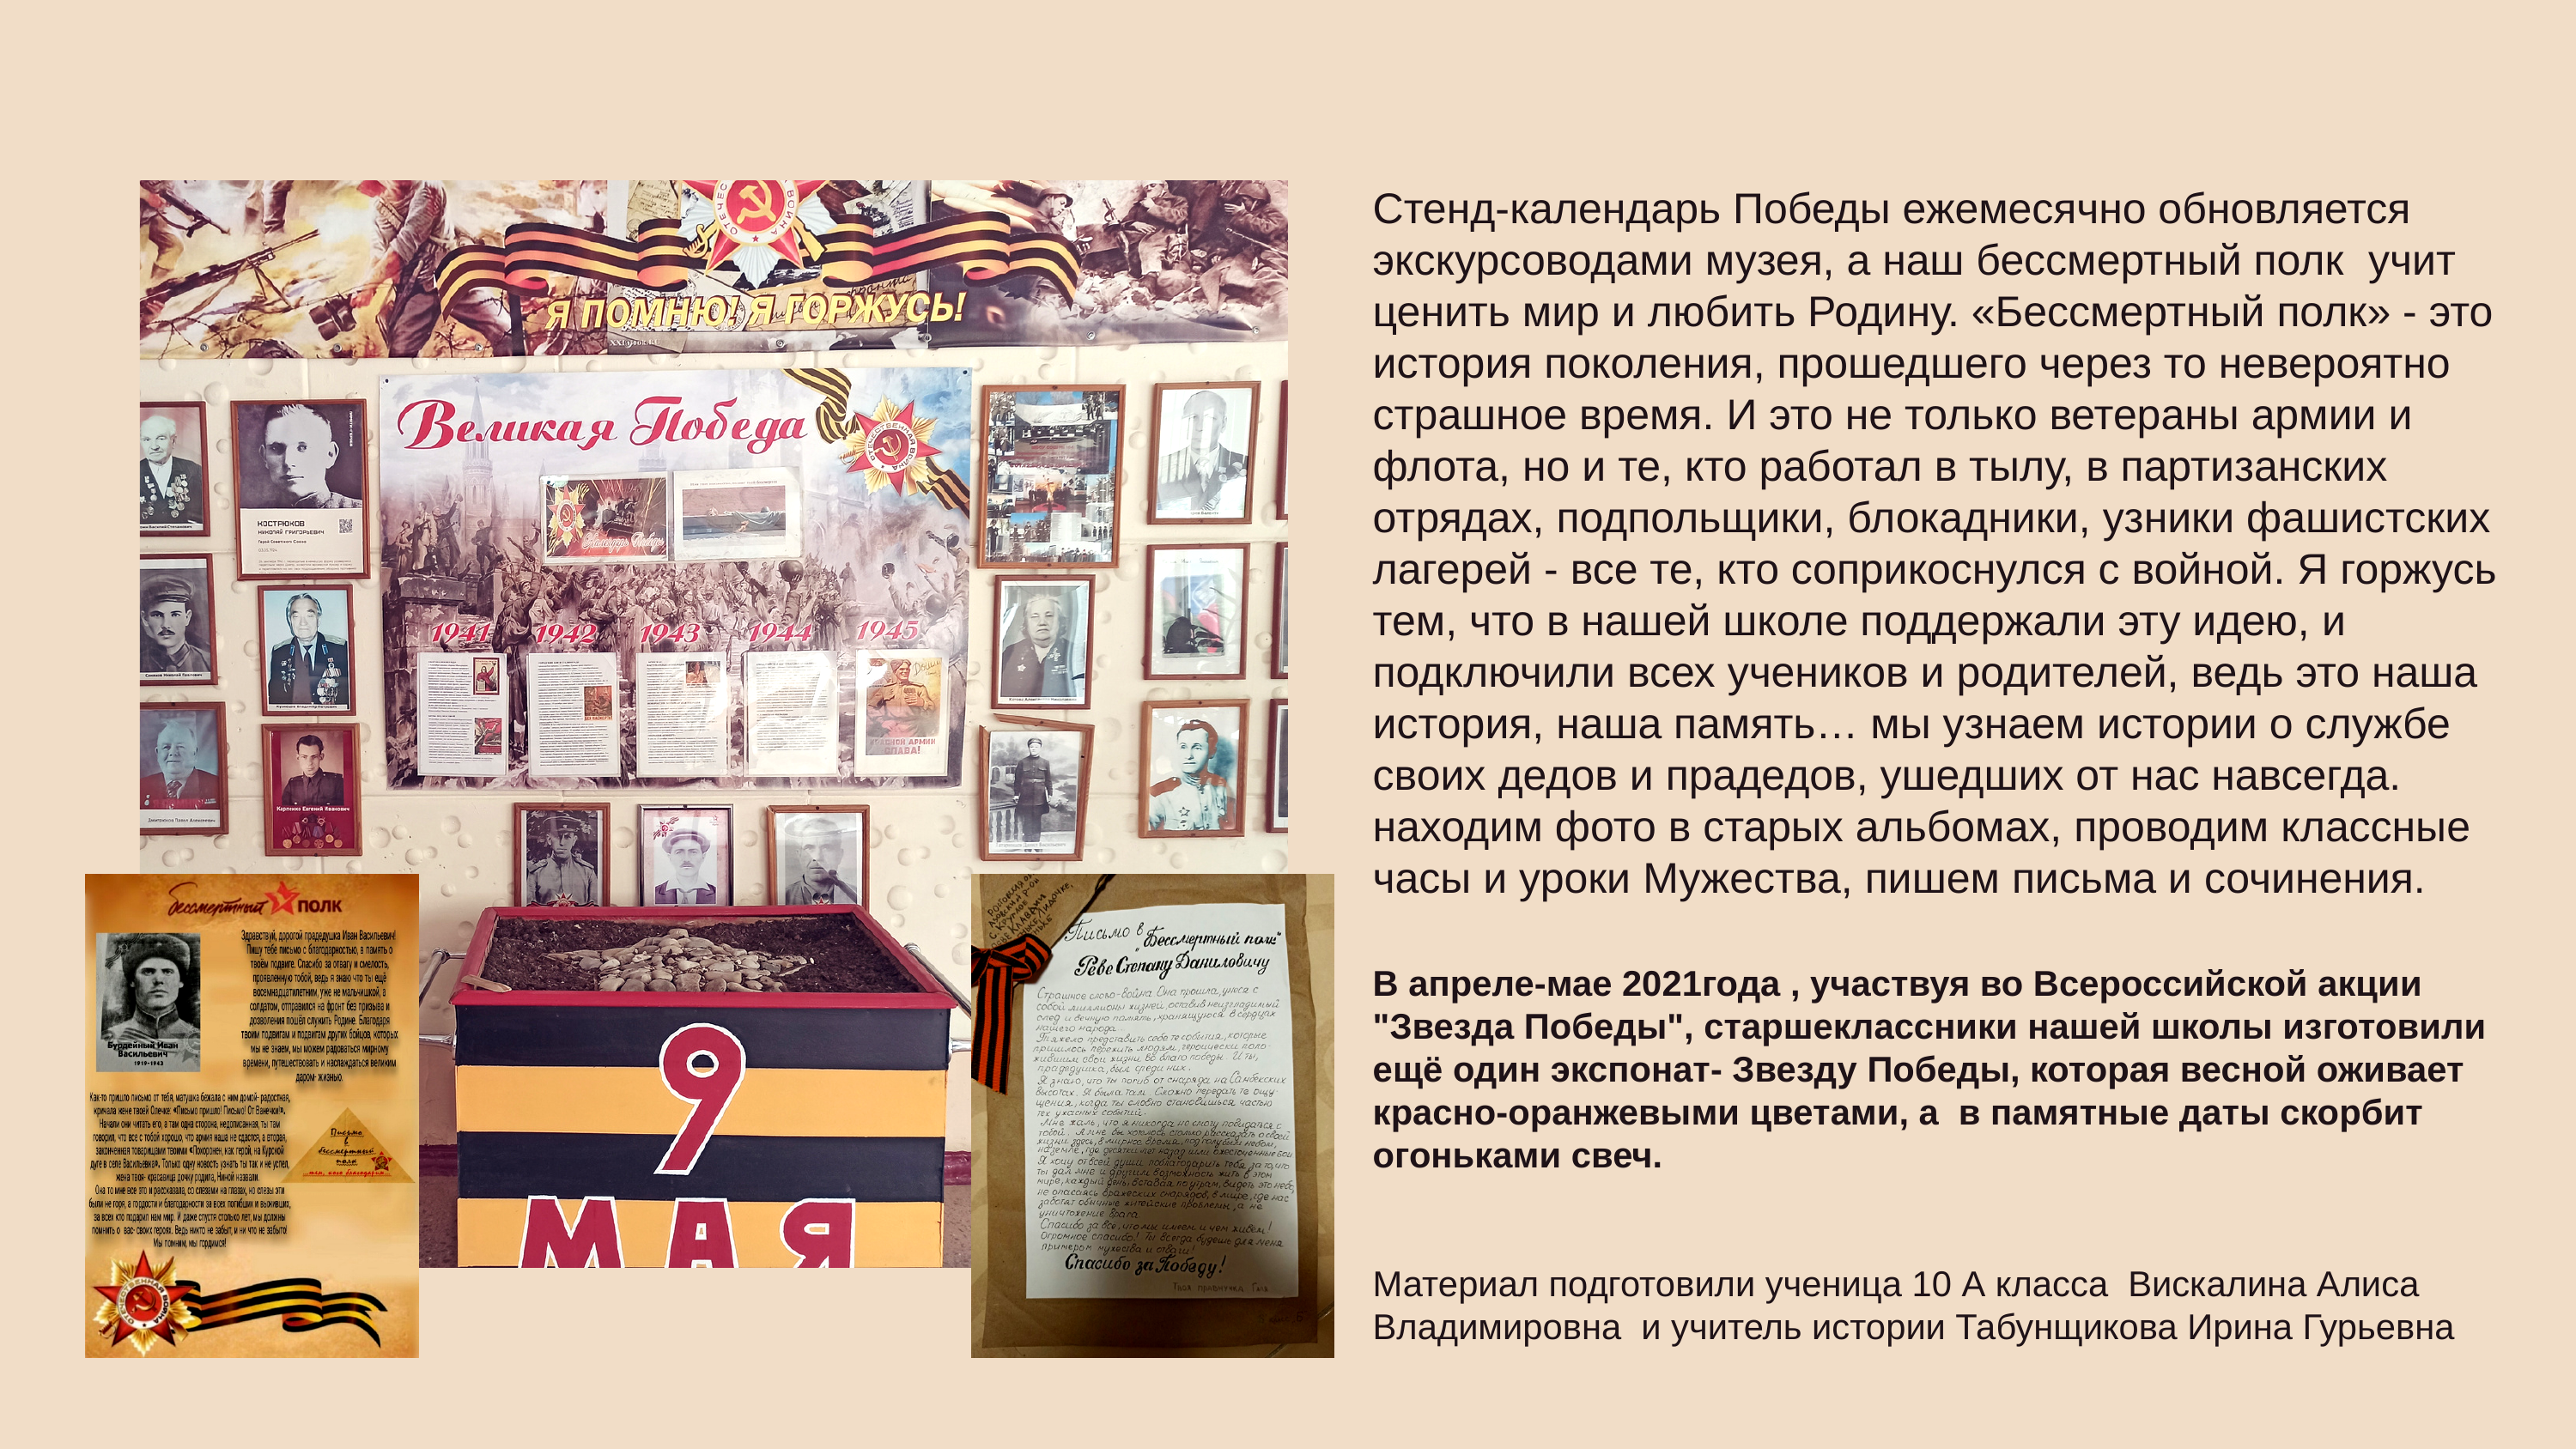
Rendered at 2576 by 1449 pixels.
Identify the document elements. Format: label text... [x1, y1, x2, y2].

picture [85, 180, 1334, 1358]
text_box Стенд-календарь Победы ежемесячно обновляется экскурсоводами музея, а наш бессмертный полк учит ценить мир и любить Родину. «Бессмертный полк» - это история поколения, прошедшего через то невероятно страшное время. И это не только ветераны армии и флота, но и те, кто работал в тылу, в партизанских отрядах, подпольщики, блокадники, узники фашистских лагерей - все те, кто соприкоснулся с войной. Я горжусь тем, что в нашей школе поддержали эту идею, и подключили всех учеников и родителей, ведь это наша история, наша память… мы узнаем истории о службе своих дедов и прадедов, ушедших от нас навсегда. находим фото в старых альбомах, проводим классные часы и уроки Мужества, пишем письма и сочинения. [1372, 180, 2521, 1115]
text_box В апреле-мае 2021года , участвуя во Всероссийской акции "Звезда Победы", старшеклассники нашей школы изготовили ещё один экспонат- Звезду Победы, которая весной оживает красно-оранжевыми цветами, а в памятные даты скорбит огоньками свеч. Материал подготовили ученица 10 А класса Вискалина Алиса Владимировна и учитель истории Табунщикова Ирина Гурьевна [1372, 1115, 2521, 1434]
